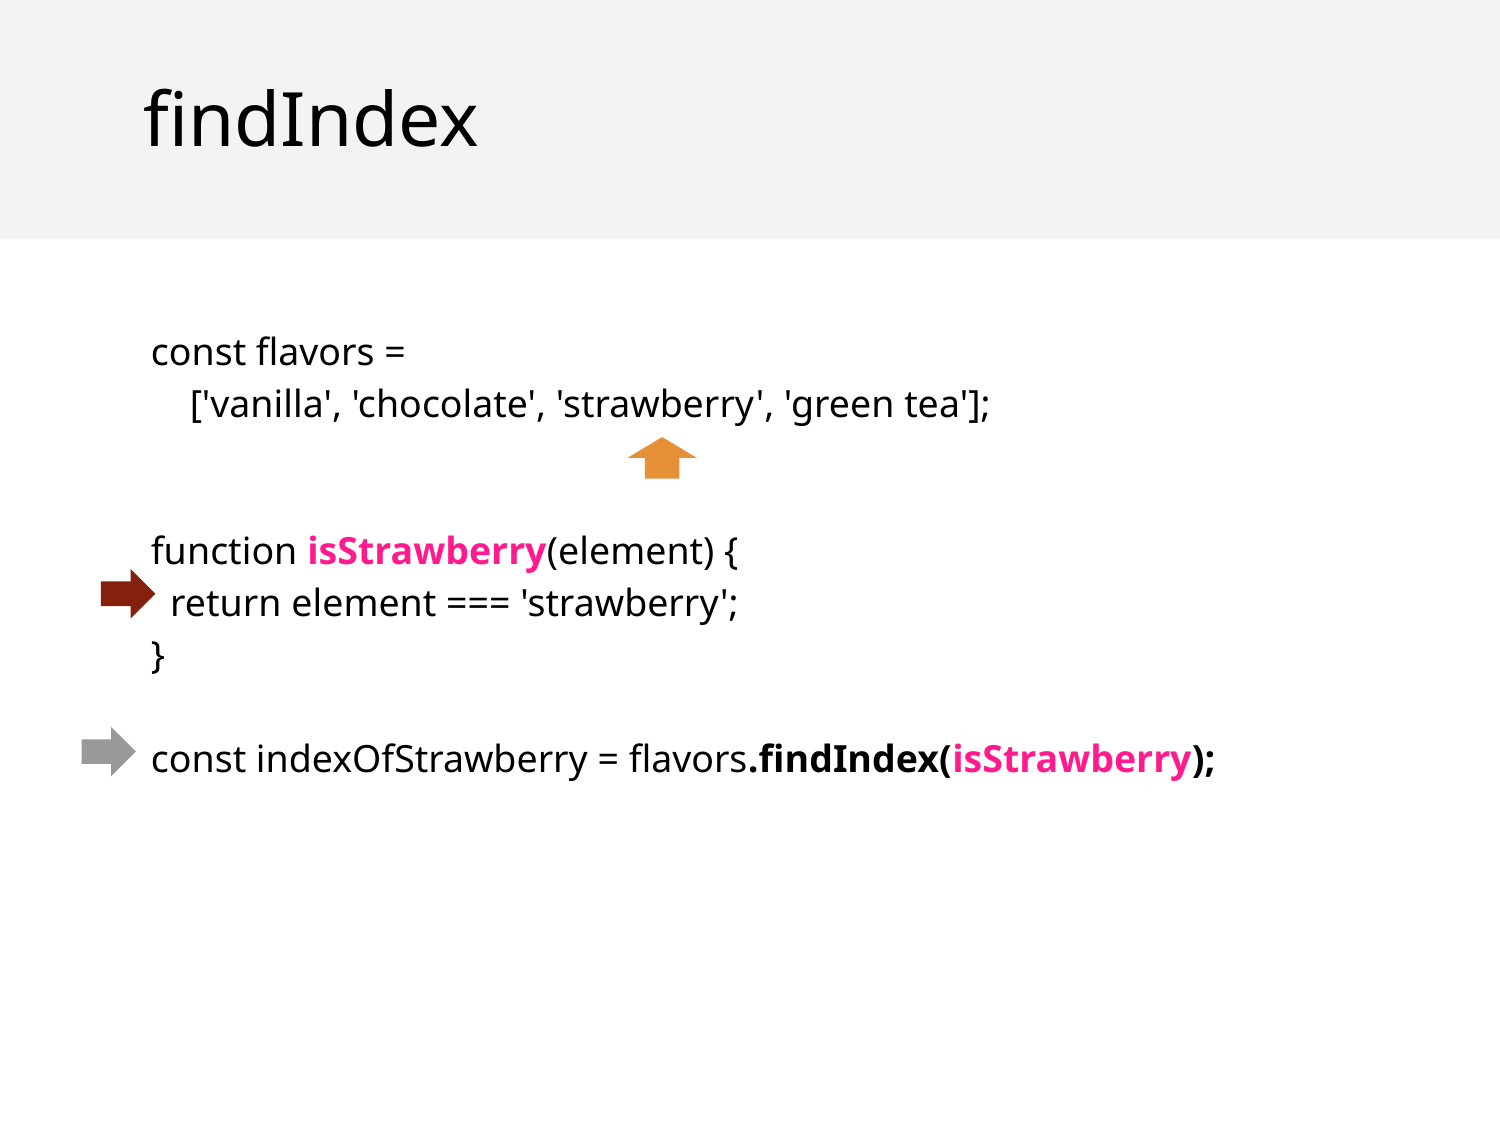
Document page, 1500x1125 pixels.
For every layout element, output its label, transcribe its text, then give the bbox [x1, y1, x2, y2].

text_box const flavors = ['vanilla', 'chocolate', 'strawberry', 'green tea']; [136, 306, 1380, 448]
text_box [100, 569, 156, 619]
text_box [81, 726, 136, 777]
text_box [627, 437, 697, 479]
text_box function isStrawberry(element) { return element === 'strawberry'; } const indexOfStrawberry = flavors.findIndex(isStrawberry); [136, 505, 1380, 807]
text_box findIndex [128, 56, 1372, 183]
